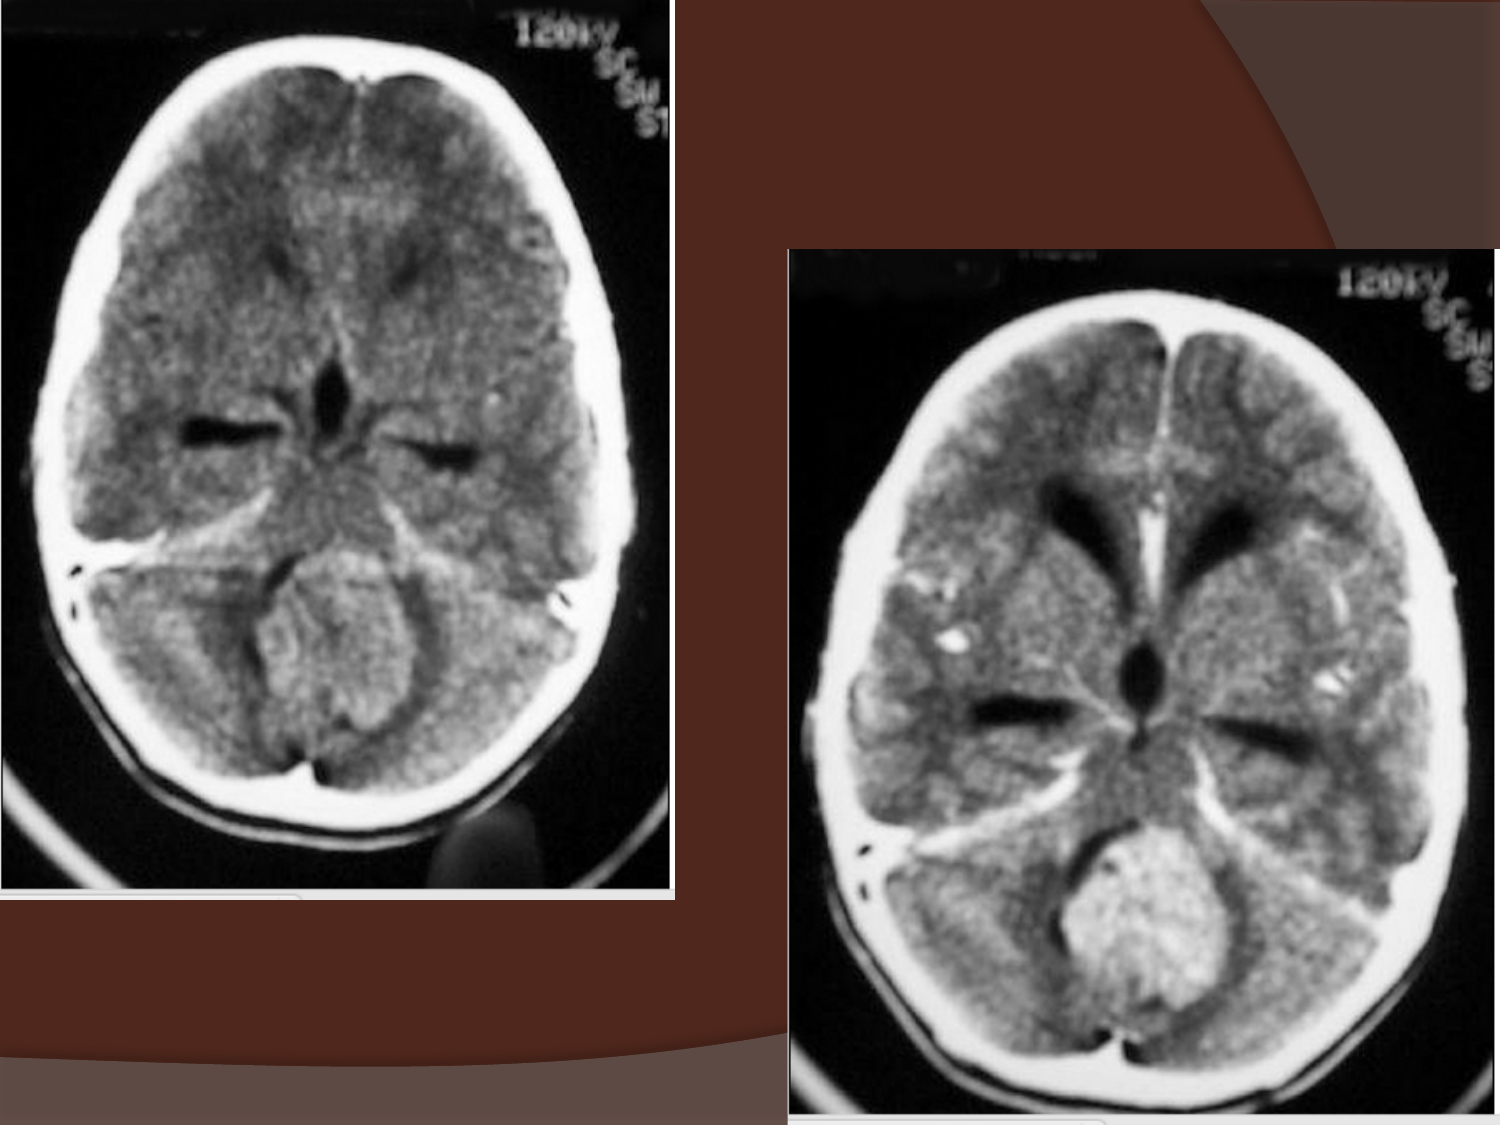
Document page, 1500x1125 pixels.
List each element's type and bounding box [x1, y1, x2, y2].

picture [0, 0, 676, 901]
picture [787, 249, 1500, 1125]
